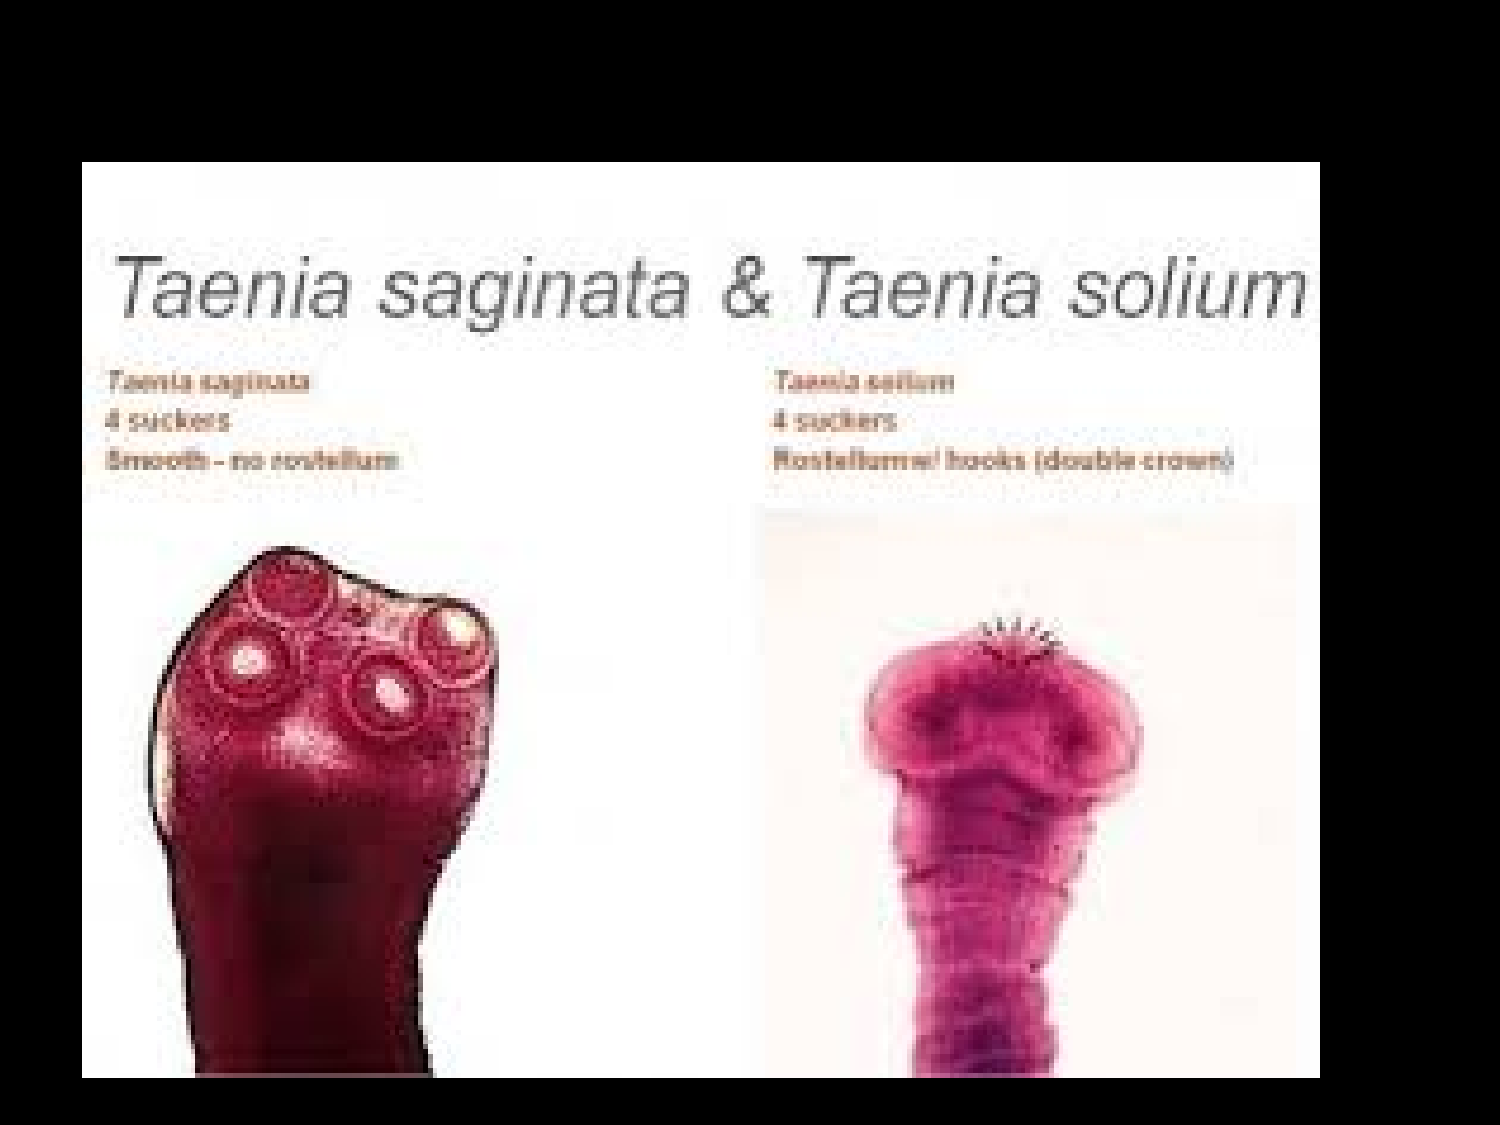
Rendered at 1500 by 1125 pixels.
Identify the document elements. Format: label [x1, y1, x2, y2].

list [82, 162, 1320, 1078]
